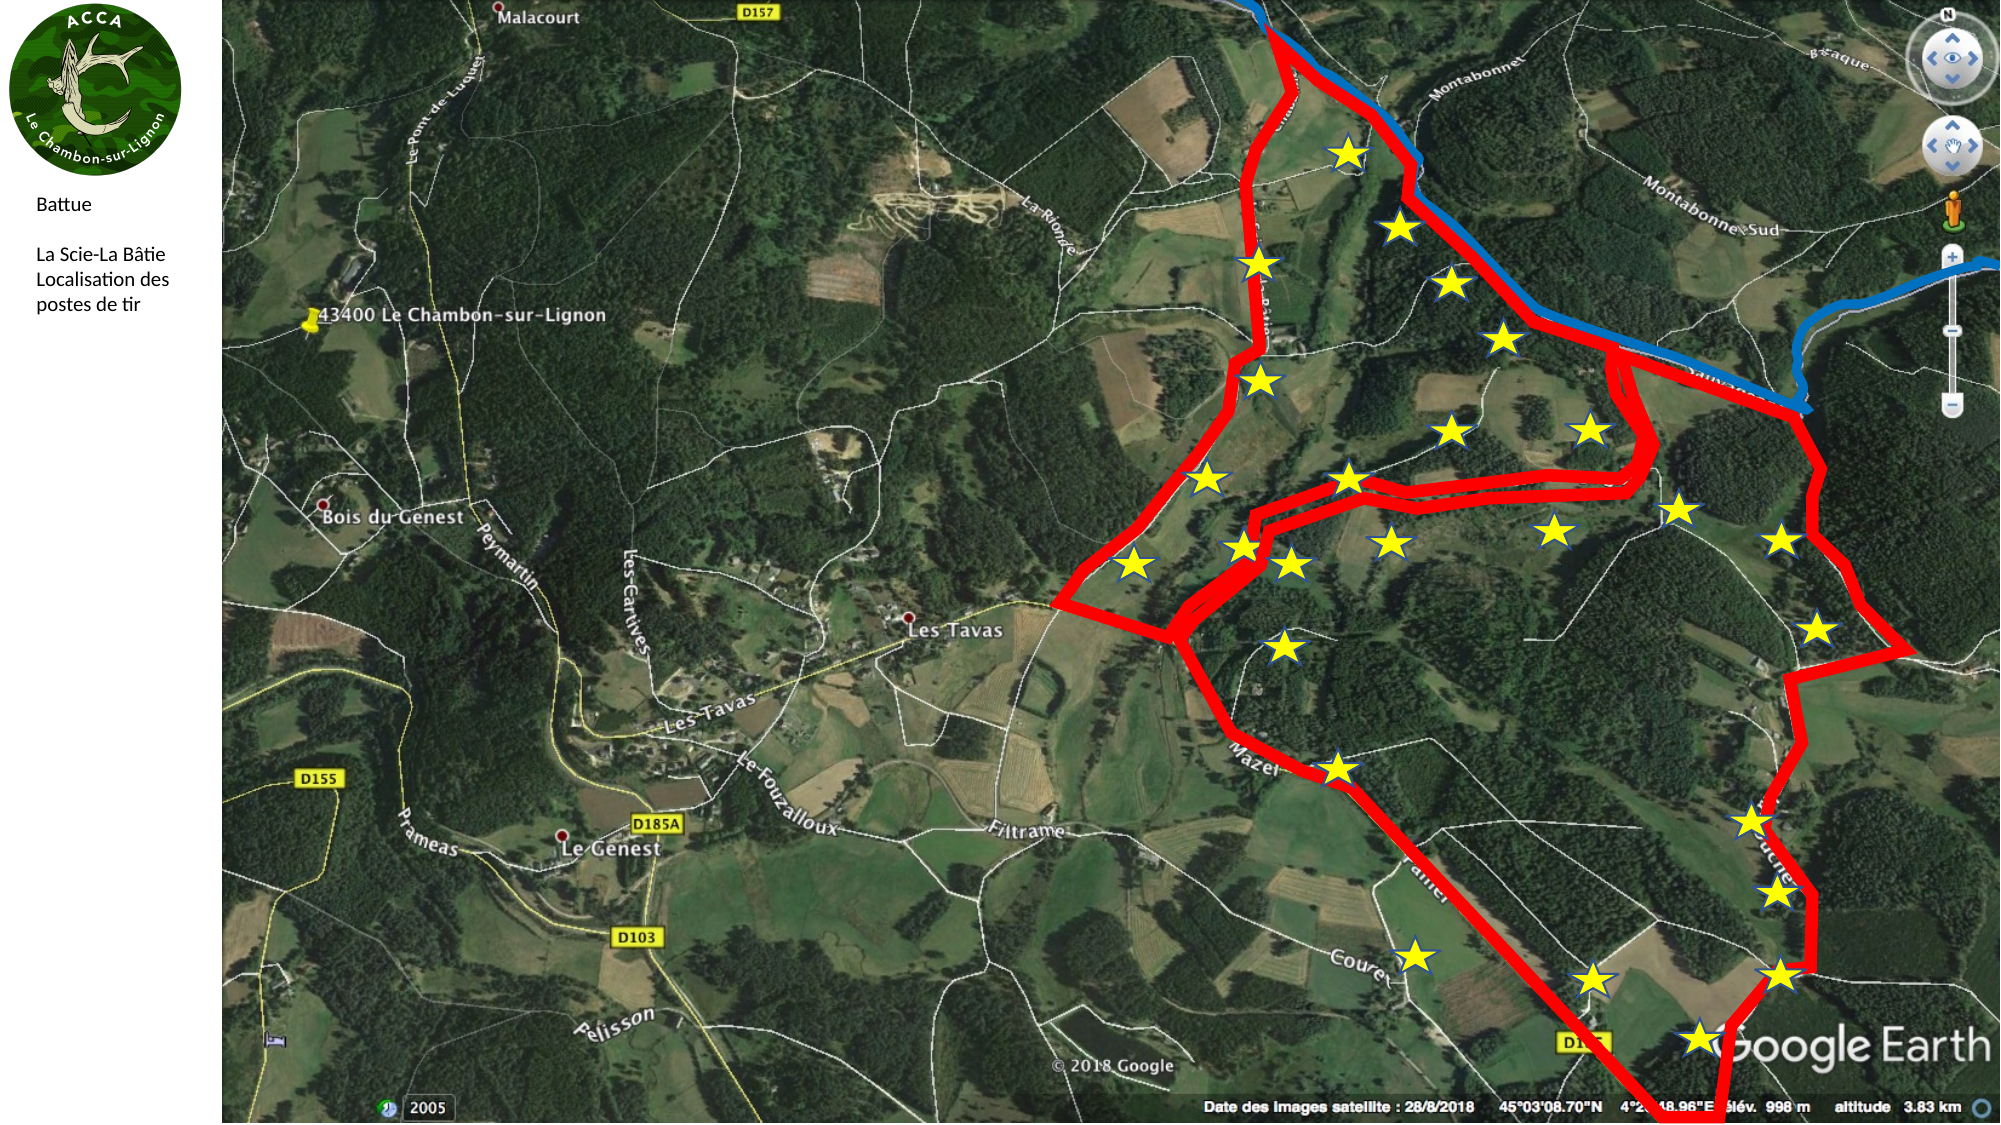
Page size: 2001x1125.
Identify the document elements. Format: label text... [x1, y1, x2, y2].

picture [222, 0, 2000, 1124]
text_box Battue La Scie-La Bâtie Localisation des postes de tir [21, 188, 190, 324]
picture [0, 0, 194, 188]
